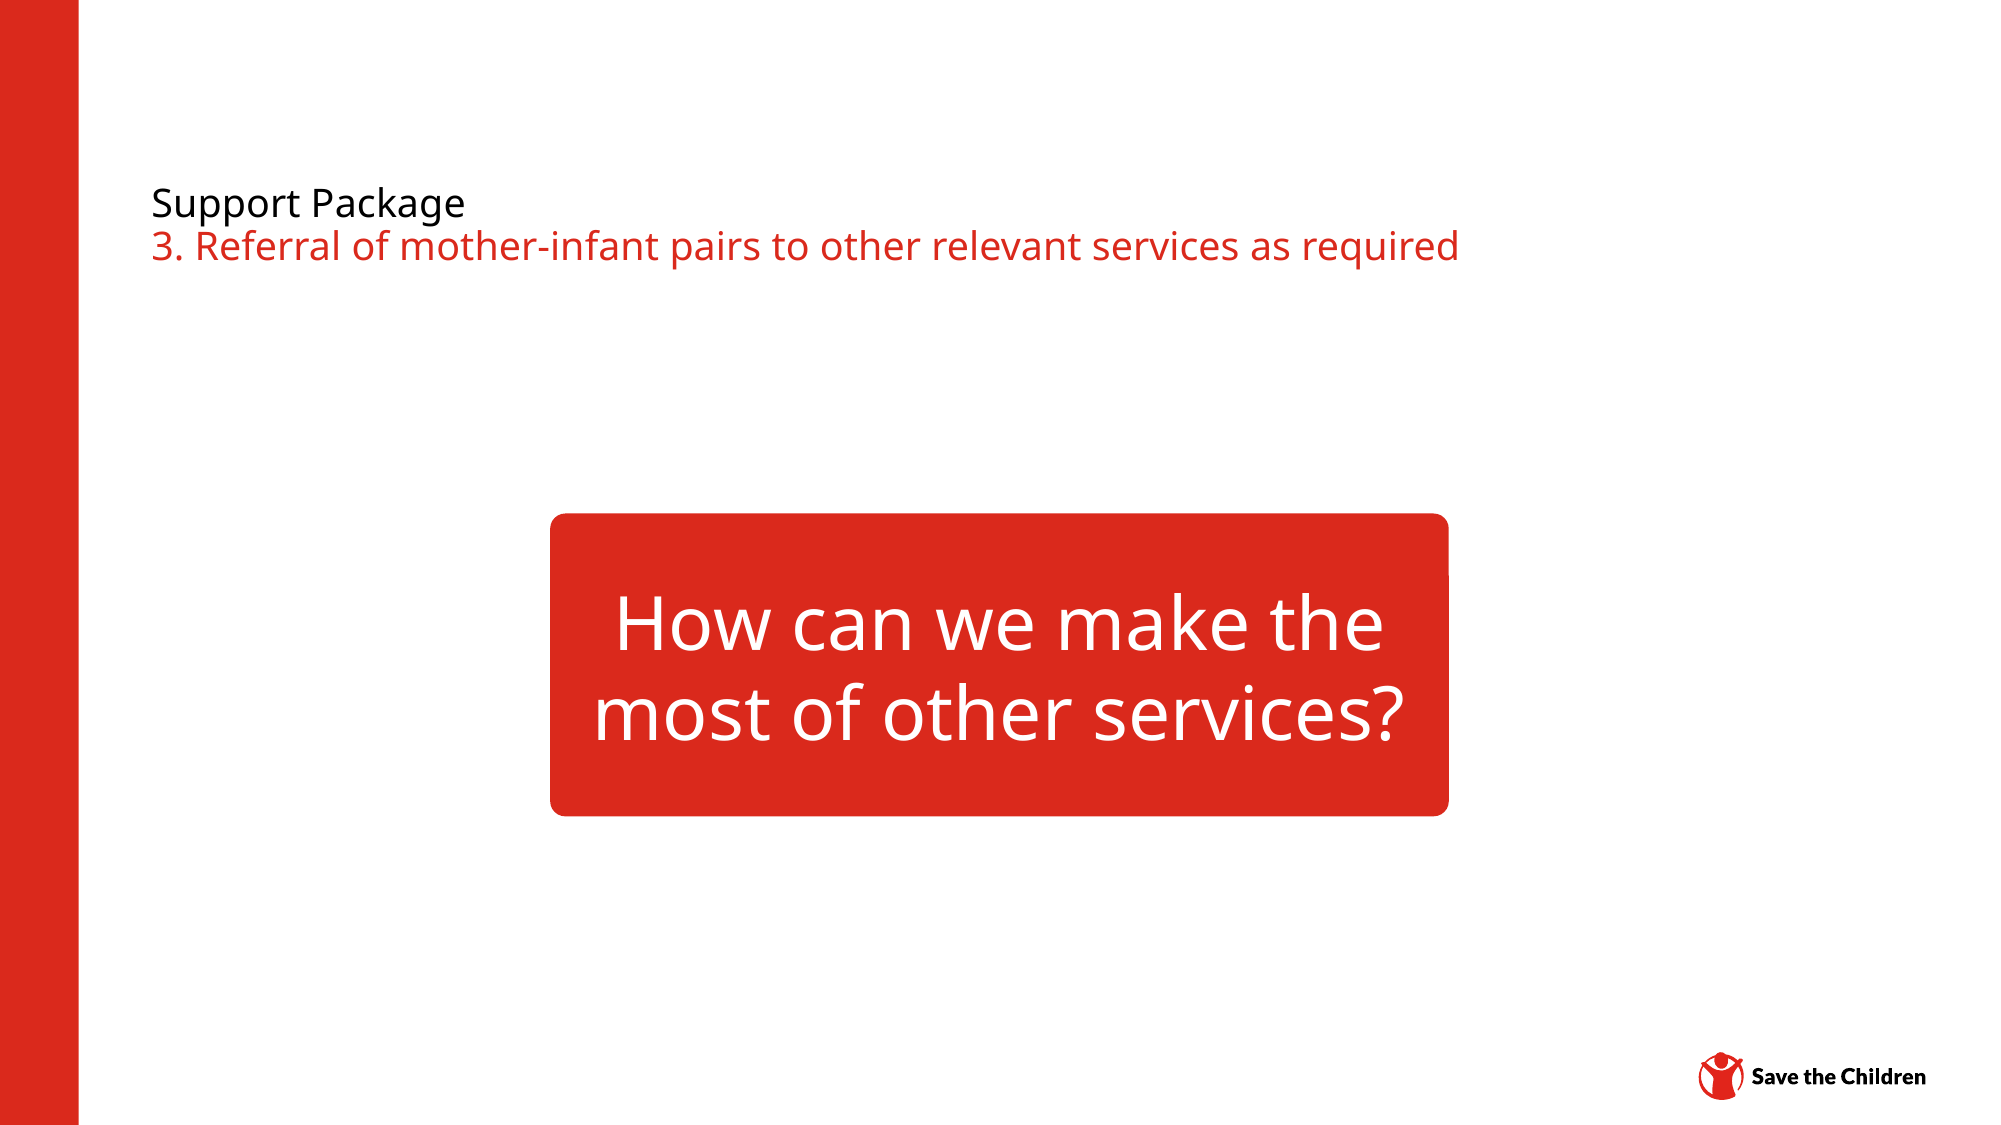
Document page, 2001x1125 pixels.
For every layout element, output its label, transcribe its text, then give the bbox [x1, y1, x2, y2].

text_box How can we make the most of other services? [549, 513, 1450, 817]
text_box Content Hub: CH1304412 [999, 1079, 1772, 1125]
title Support Package 3. Referral of mother-infant pairs to other relevant services as required [136, 175, 1700, 325]
